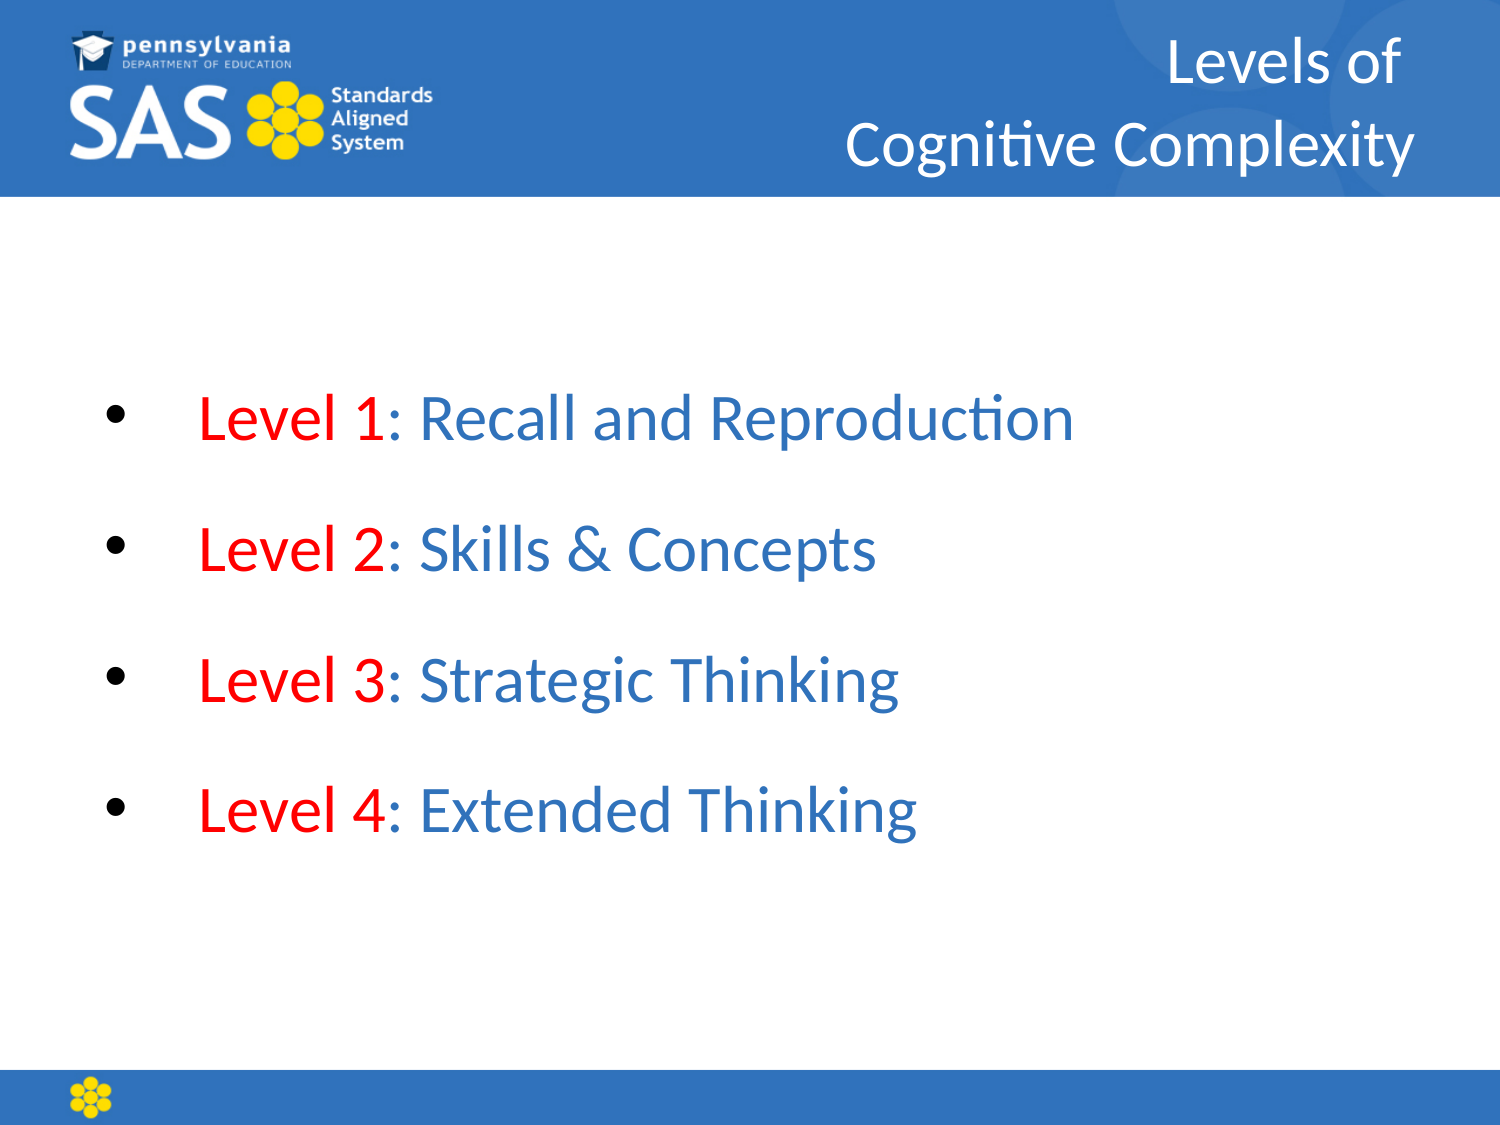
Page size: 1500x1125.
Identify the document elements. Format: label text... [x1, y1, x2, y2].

picture [0, 0, 1500, 1125]
list Level 1: Recall and Reproduction Level 2: Skills & Concepts Level 3: Strategic Thinking Level 4: Extended Thinking [46, 256, 1474, 964]
text_box Levels of Cognitive Complexity [161, 77, 1417, 258]
